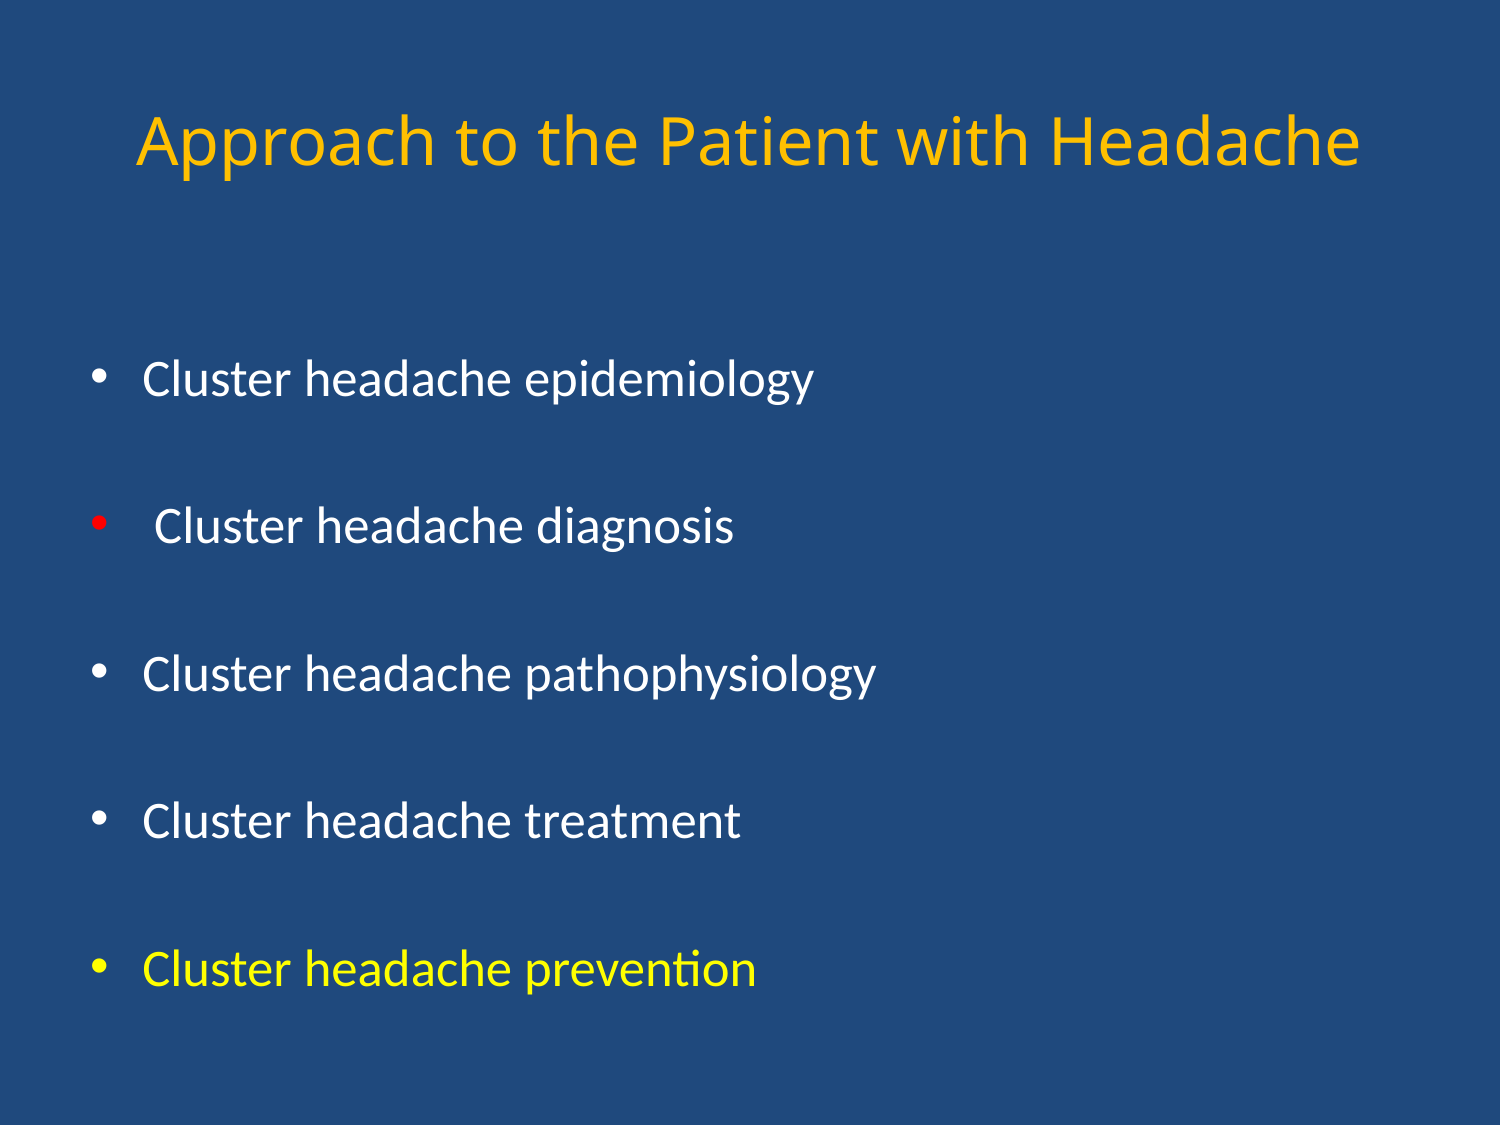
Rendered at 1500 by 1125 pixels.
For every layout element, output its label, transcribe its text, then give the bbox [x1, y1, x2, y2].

title Approach to the Patient with Headache [75, 45, 1425, 233]
list Cluster headache epidemiology Cluster headache diagnosis Cluster headache pathophysiology Cluster headache treatment Cluster headache prevention [75, 262, 1425, 1005]
